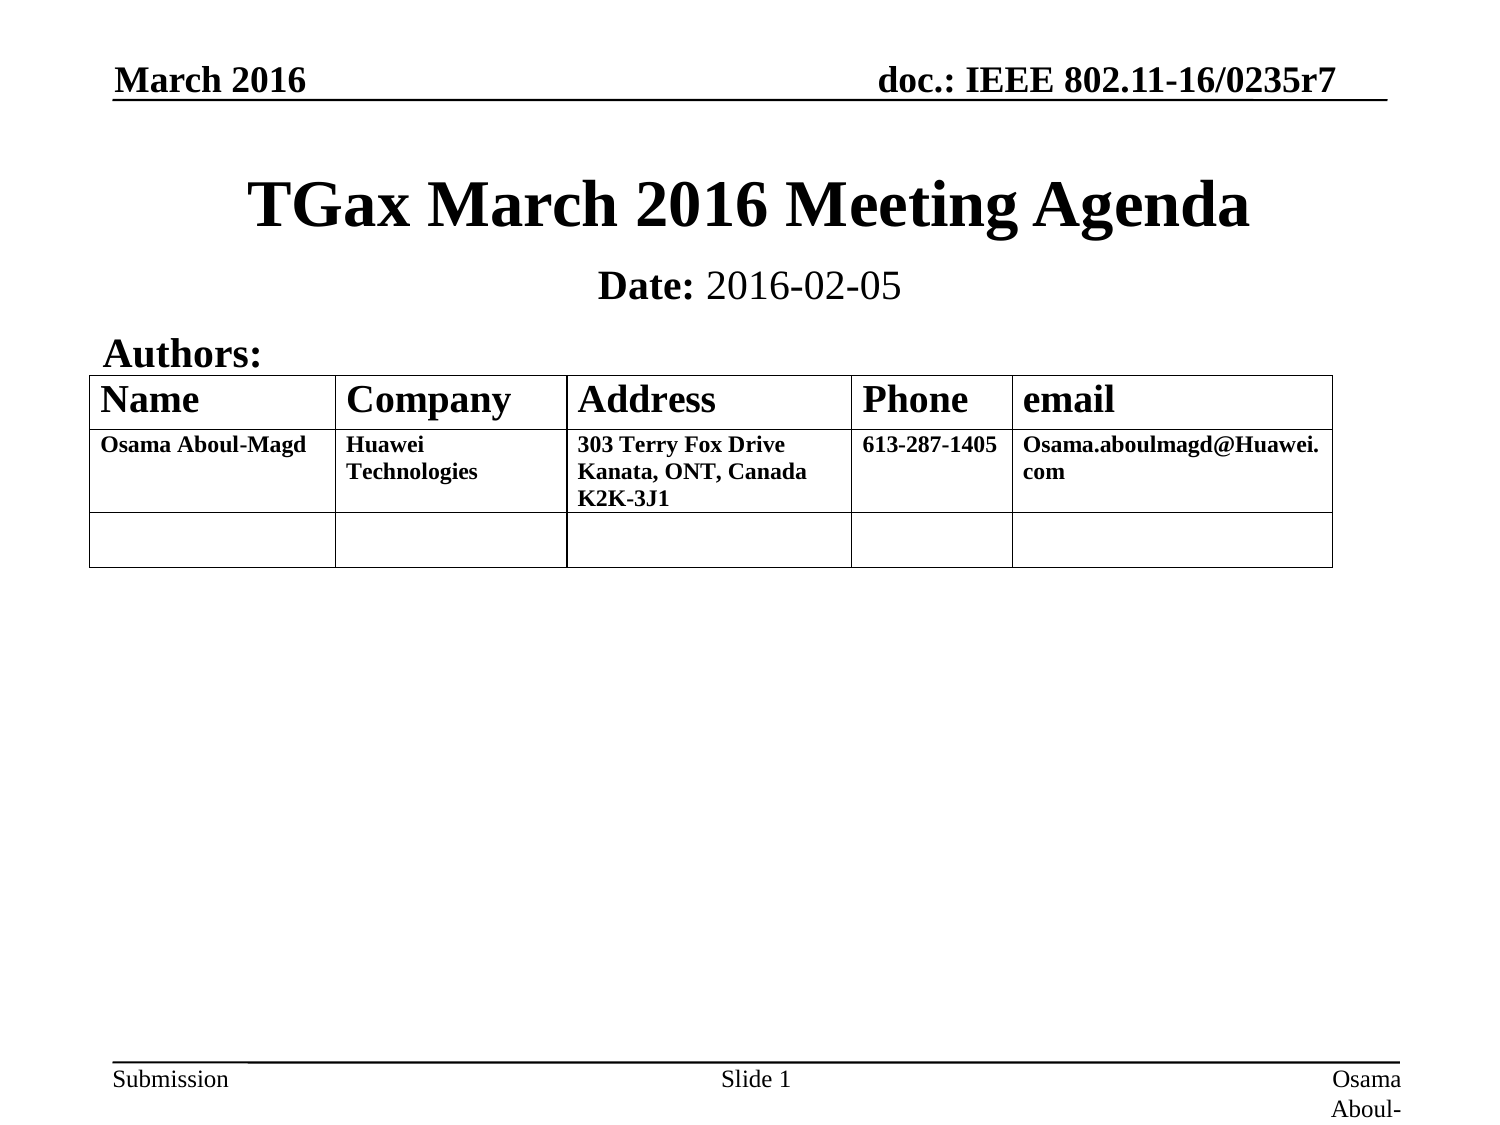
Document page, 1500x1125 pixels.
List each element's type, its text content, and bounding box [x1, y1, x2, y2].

list Date: 2016-02-05 [112, 249, 1388, 313]
slide_number Slide 1 [712, 1061, 800, 1093]
title TGax March 2016 Meeting Agenda [112, 112, 1388, 249]
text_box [74, 374, 1372, 781]
footer Osama Aboul-Magd (Huawei Technologies) [1324, 1061, 1402, 1093]
text_box Authors: [87, 318, 325, 373]
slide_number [114, 54, 309, 101]
